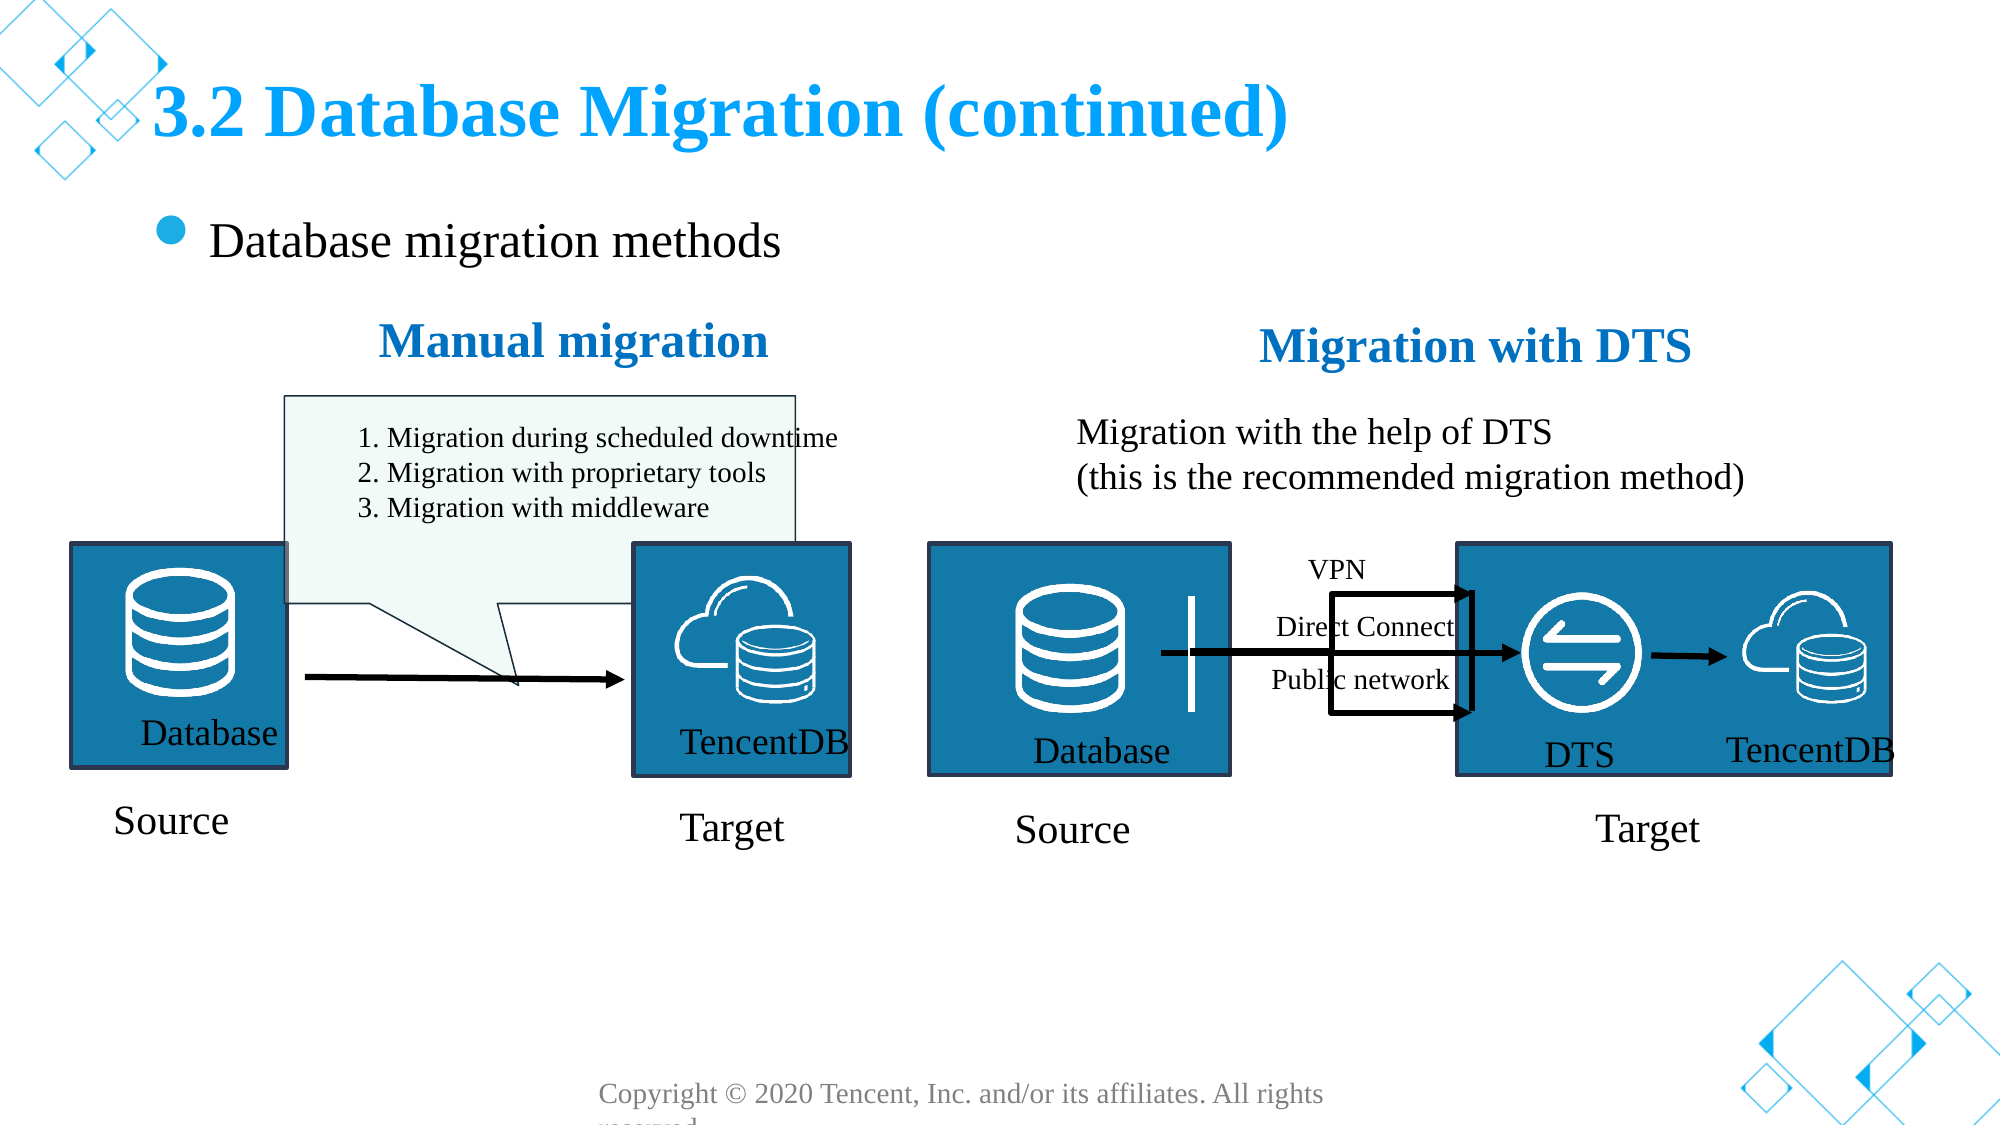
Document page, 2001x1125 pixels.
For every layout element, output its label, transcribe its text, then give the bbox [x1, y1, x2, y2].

text_box Manual migration [363, 269, 785, 375]
text_box Migration with the help of DTS (this is the recommended migration method) [1061, 400, 1761, 505]
text_box Source [98, 761, 280, 851]
list Database migration methods [137, 169, 1886, 997]
text_box [927, 541, 1232, 777]
text_box Target [1580, 768, 1737, 859]
text_box Database [1018, 718, 1186, 778]
text_box TencentDB [1711, 717, 1912, 778]
text_box Database [125, 700, 294, 761]
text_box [1189, 660, 1473, 713]
text_box VPN [1293, 543, 1382, 592]
text_box TencentDB [664, 709, 865, 770]
text_box [69, 541, 289, 770]
text_box [284, 395, 796, 675]
text_box 1. Migration during scheduled downtime 2. Migration with proprietary tools 3. Migration with middleware [342, 411, 854, 531]
text_box Migration with DTS [1244, 275, 1708, 381]
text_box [304, 676, 625, 680]
text_box Source [999, 769, 1156, 859]
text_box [1189, 593, 1474, 653]
text_box [1455, 660, 1728, 777]
title 3.2 Database Migration (continued) [137, 37, 1749, 169]
picture [0, 0, 2000, 1125]
text_box [1455, 541, 1893, 717]
text_box DTS [1529, 722, 1630, 782]
text_box Target [664, 770, 804, 858]
text_box [631, 541, 852, 778]
